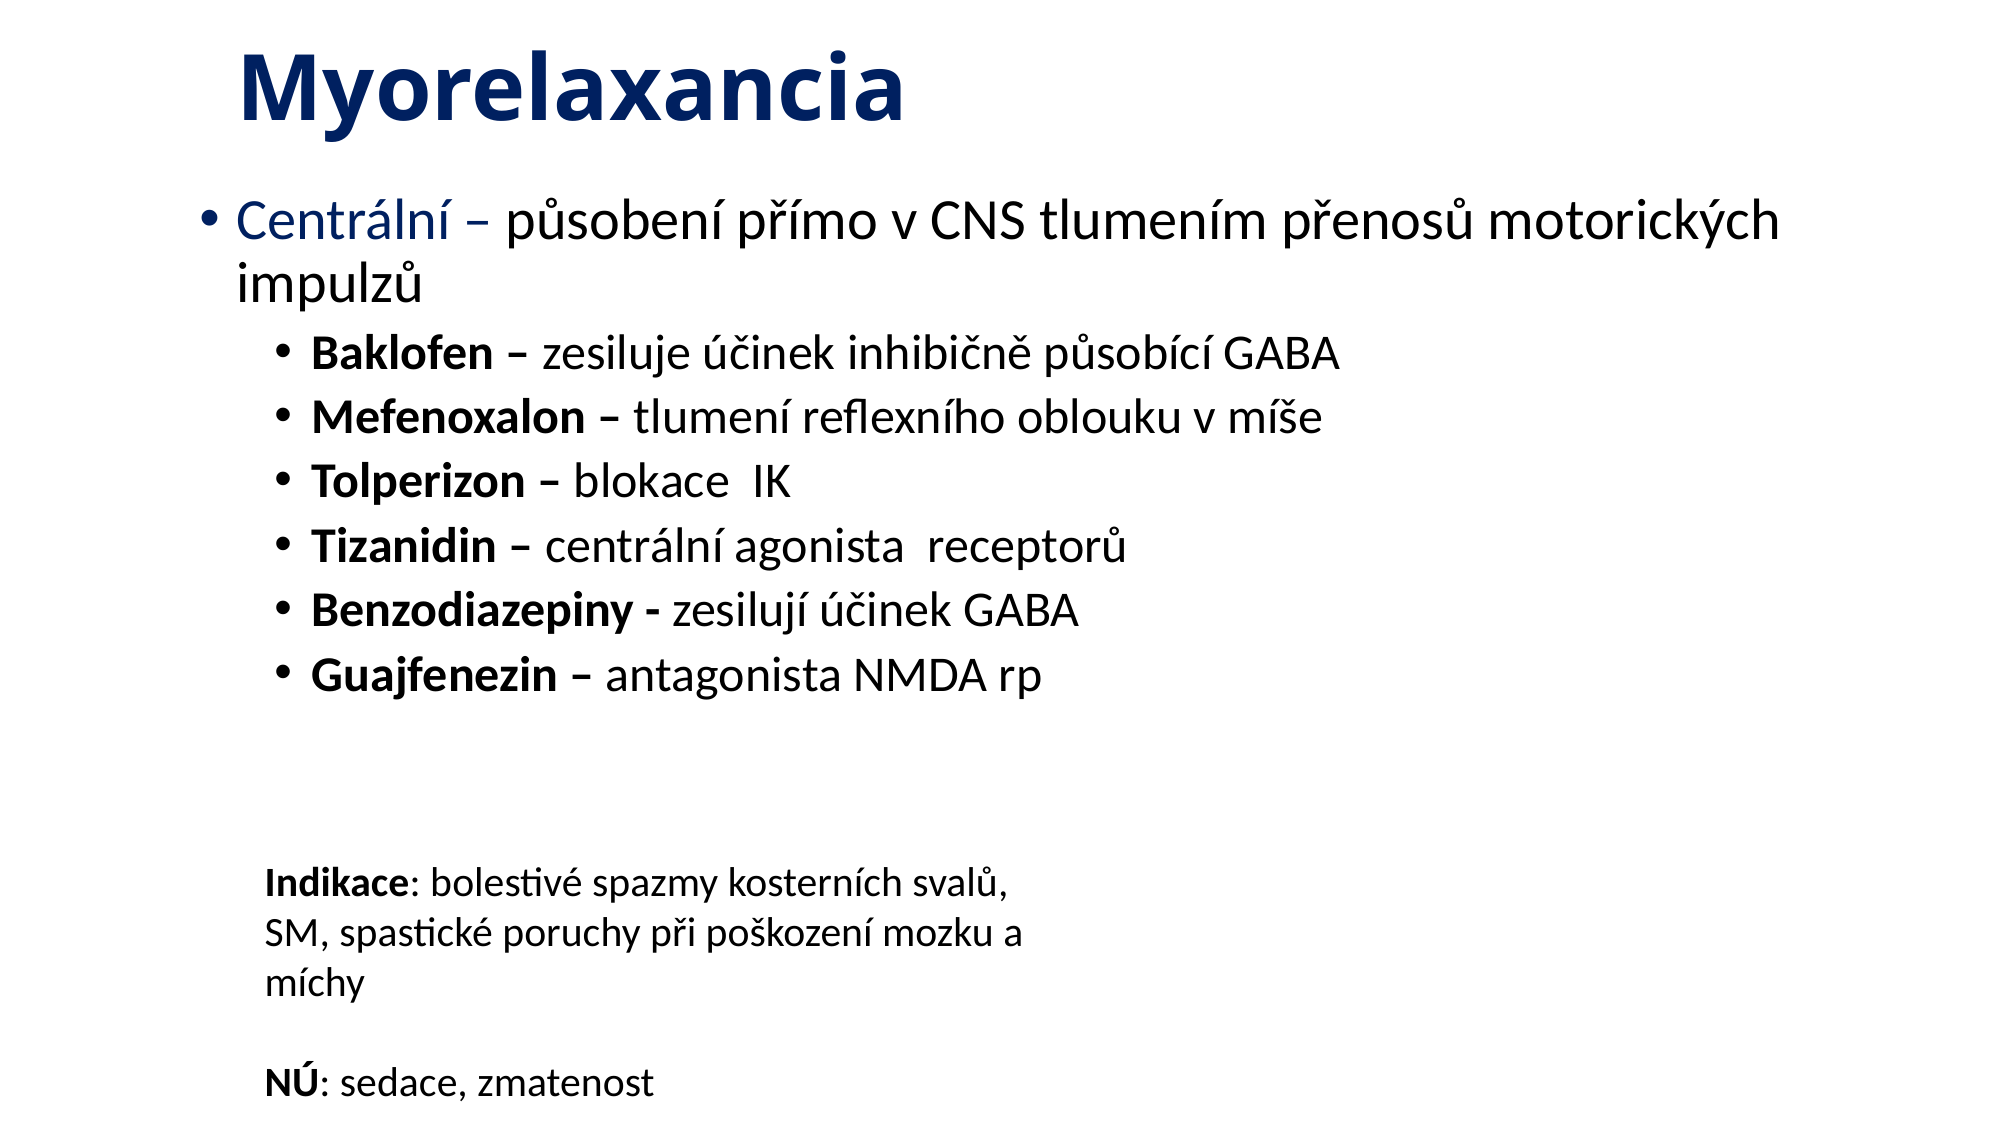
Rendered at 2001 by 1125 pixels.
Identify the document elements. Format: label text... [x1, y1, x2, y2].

text_box Indikace: bolestivé spazmy kosterních svalů, SM, spastické poruchy při poškození mozku a míchy NÚ: sedace, zmatenost [249, 847, 1092, 1113]
title Myorelaxancia [221, 7, 1847, 175]
